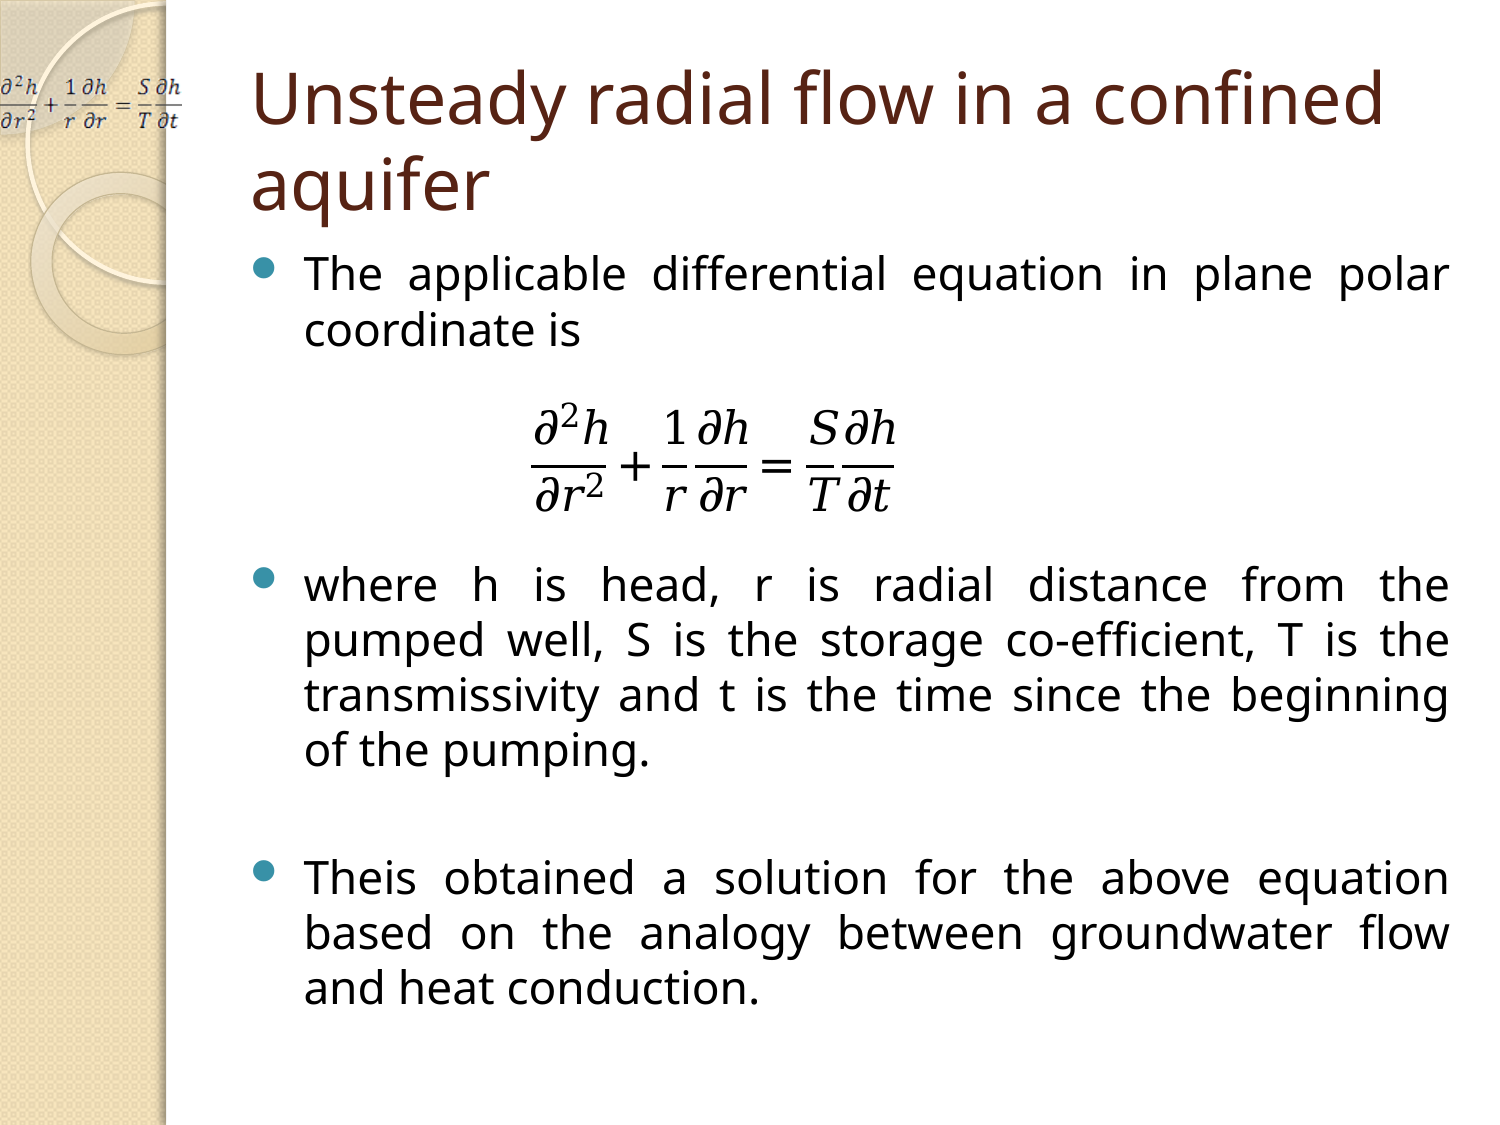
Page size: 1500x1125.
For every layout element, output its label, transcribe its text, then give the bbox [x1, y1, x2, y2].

text_box [0, 0, 1500, 75]
picture [487, 399, 914, 563]
picture [0, 74, 182, 135]
list The applicable differential equation in plane polar coordinate is where h is head, r is radial distance from the pumped well, S is the storage co-efficient, T is the transmissivity and t is the time since the beginning of the pumping. Theis obtained a solution for the above equation based on the analogy between groundwater flow and heat conduction. [235, 237, 1466, 1025]
title Unsteady radial flow in a confined aquifer [235, 75, 1466, 233]
